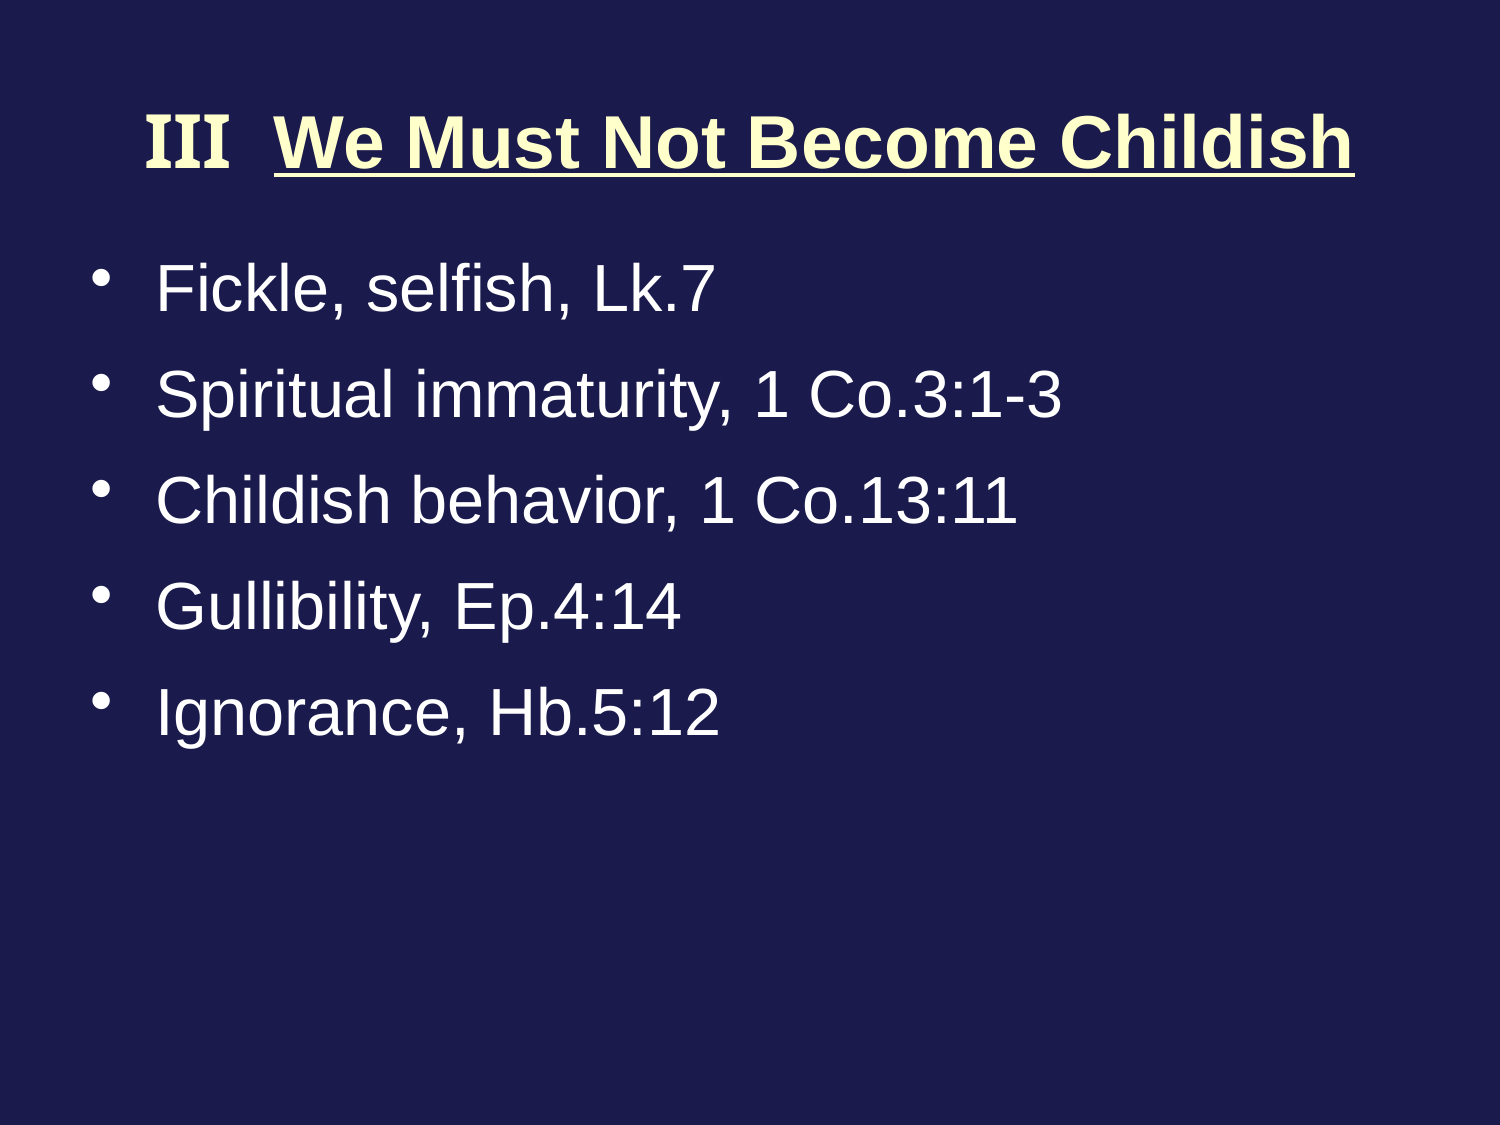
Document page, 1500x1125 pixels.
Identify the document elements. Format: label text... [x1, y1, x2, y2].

list Fickle, selfish, Lk.7 Spiritual immaturity, 1 Co.3:1-3 Childish behavior, 1 Co.13:11 Gullibility, Ep.4:14 Ignorance, Hb.5:12 [75, 237, 1425, 1025]
title III We Must Not Become Childish [75, 45, 1425, 233]
